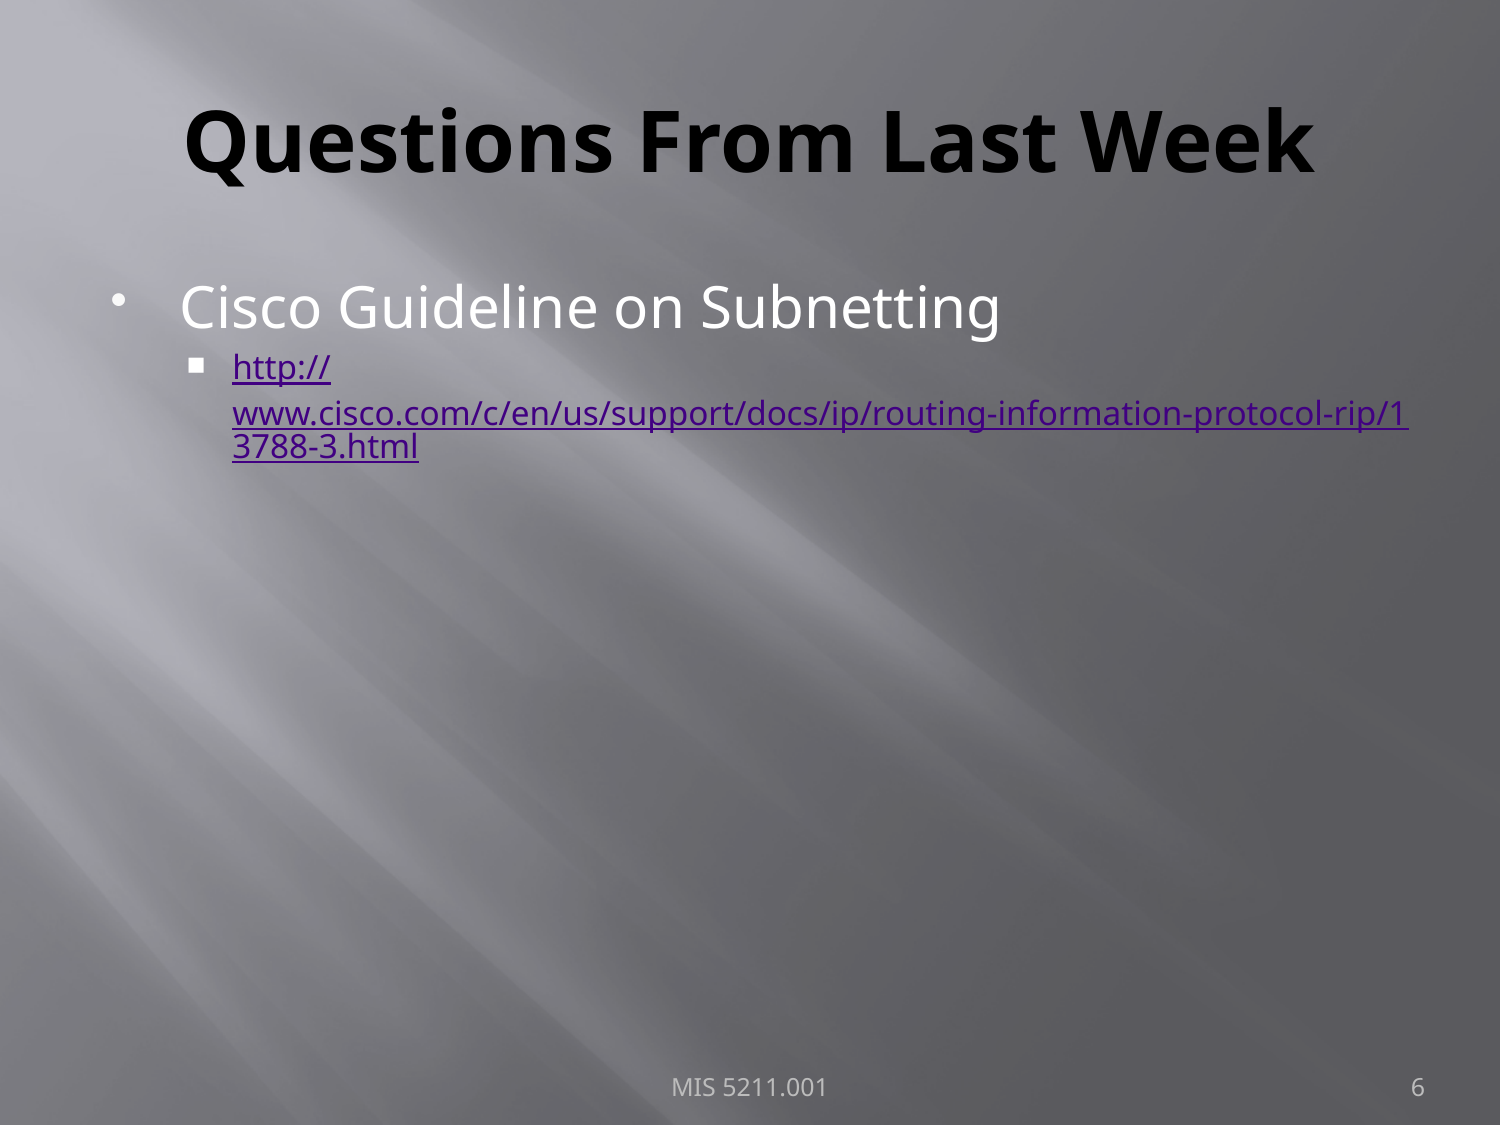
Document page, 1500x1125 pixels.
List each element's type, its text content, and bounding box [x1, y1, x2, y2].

list Cisco Guideline on Subnetting http://www.cisco.com/c/en/us/support/docs/ip/routing-information-protocol-rip/13788-3.html [75, 262, 1425, 1035]
footer MIS 5211.001 [512, 1052, 988, 1113]
slide_number 6 [1299, 1052, 1425, 1113]
title Questions From Last Week [75, 45, 1425, 233]
